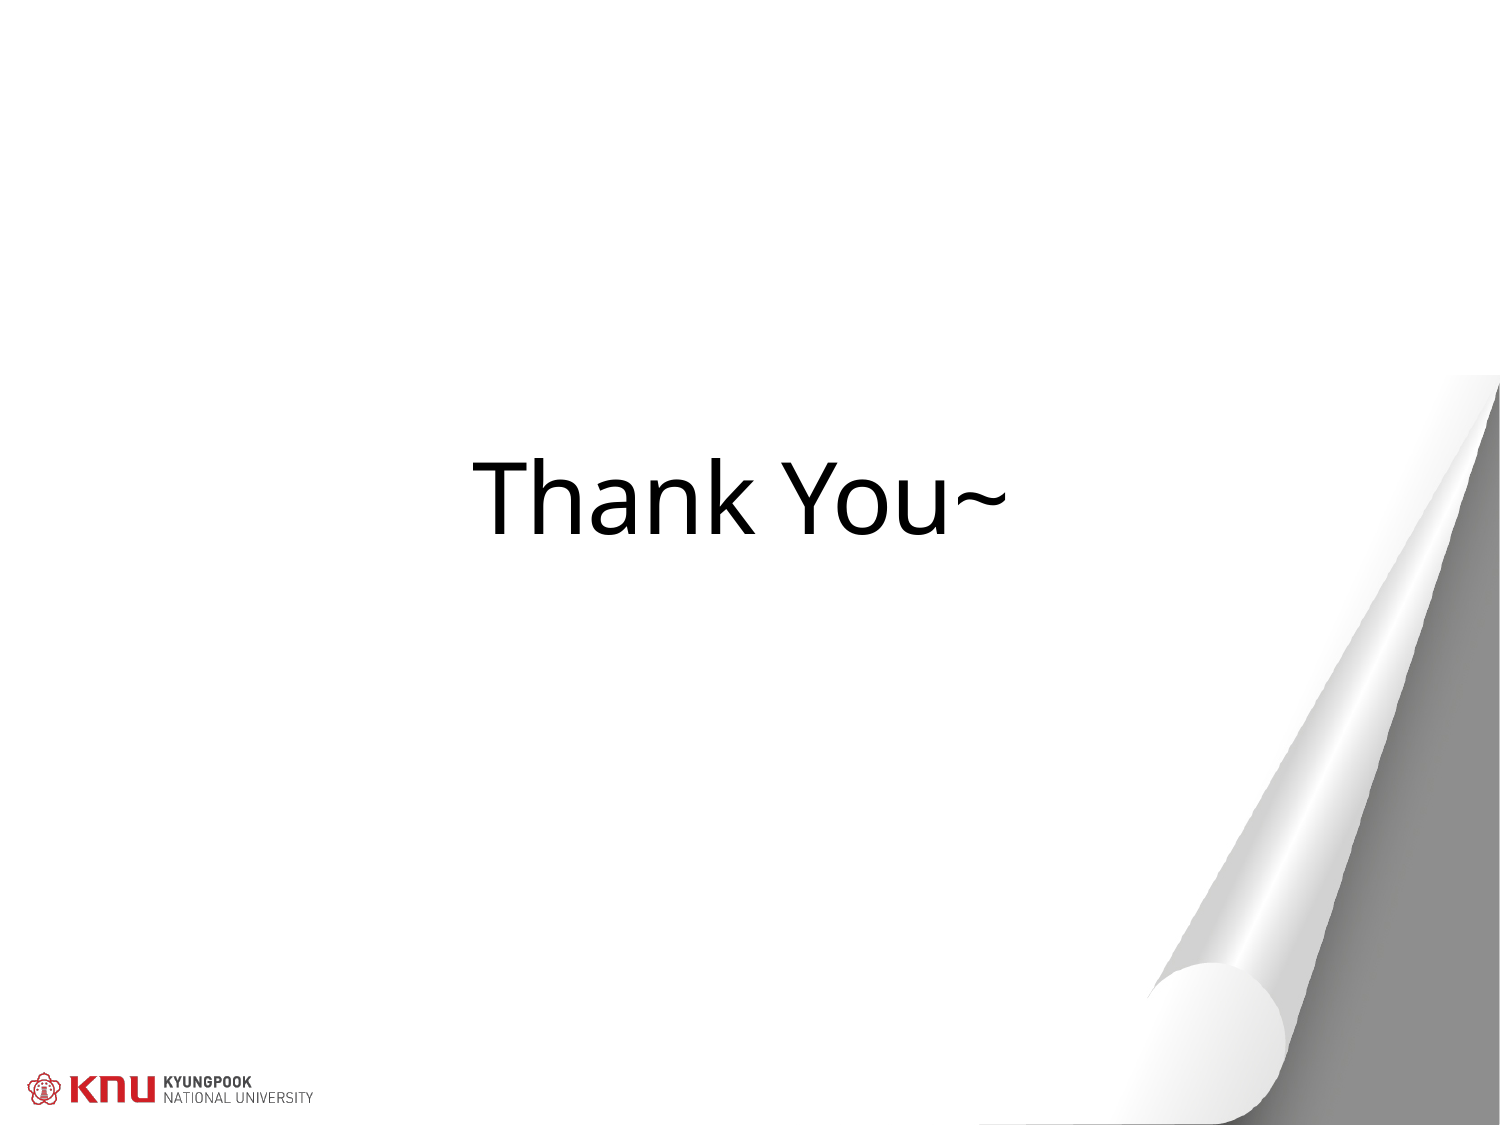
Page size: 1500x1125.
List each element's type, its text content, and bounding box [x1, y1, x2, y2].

picture [750, 375, 1500, 1125]
picture [27, 1072, 313, 1105]
text_box Thank You~ [436, 349, 1187, 563]
